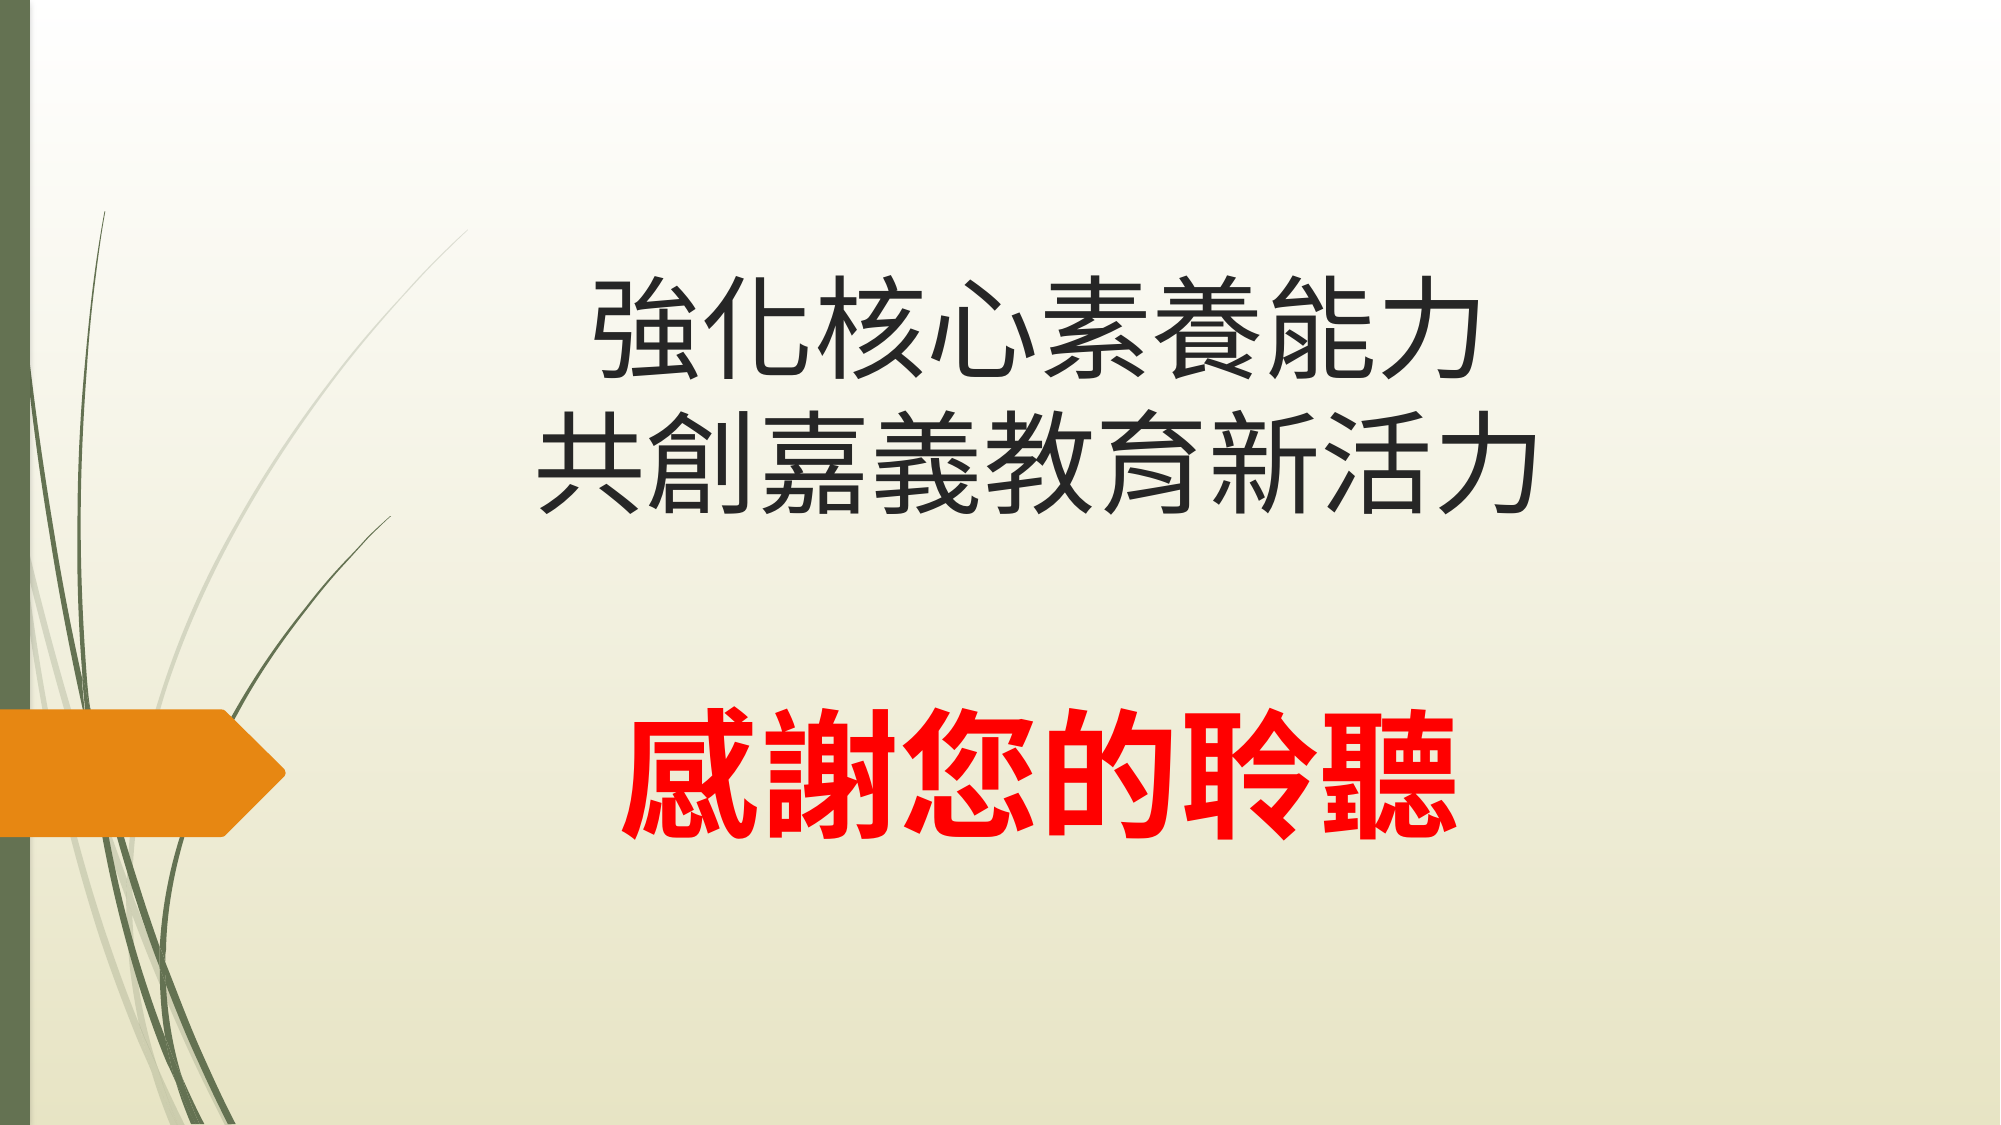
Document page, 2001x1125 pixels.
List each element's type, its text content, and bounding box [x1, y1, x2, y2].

title 強化核心素養能力 共創嘉義教育新活力 [308, 164, 1771, 536]
subtitle 感謝您的聆聽 [308, 679, 1771, 865]
